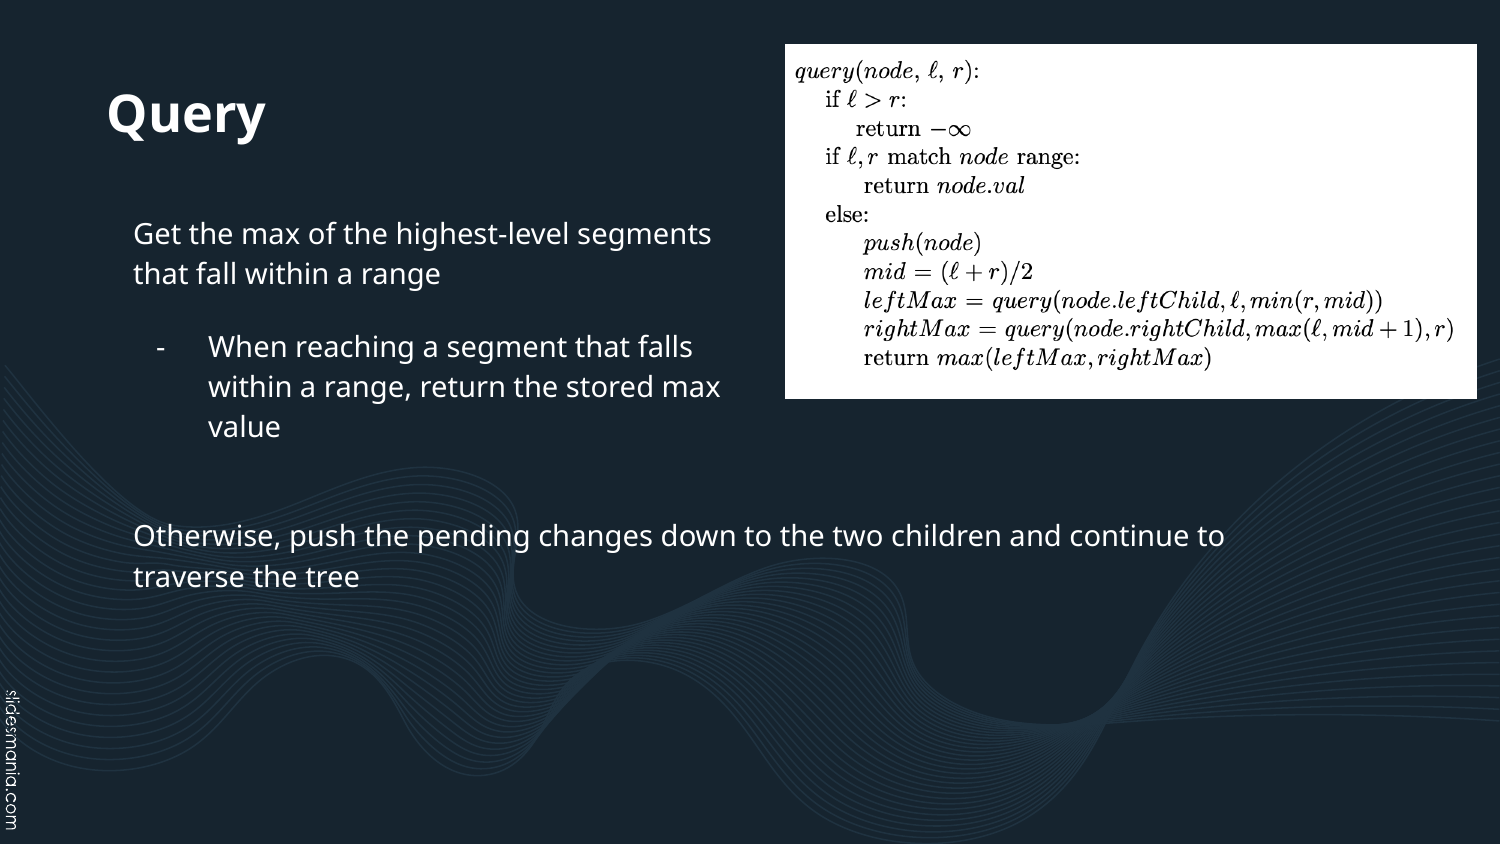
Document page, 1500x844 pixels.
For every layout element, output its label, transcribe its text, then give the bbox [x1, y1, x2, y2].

picture [785, 44, 1478, 399]
list Get the max of the highest-level segments that fall within a range When reaching a segment that falls within a range, return the stored max value [118, 194, 757, 497]
text_box Otherwise, push the pending changes down to the two children and continue to traverse the tree [118, 497, 1330, 608]
title Query [91, 77, 780, 163]
